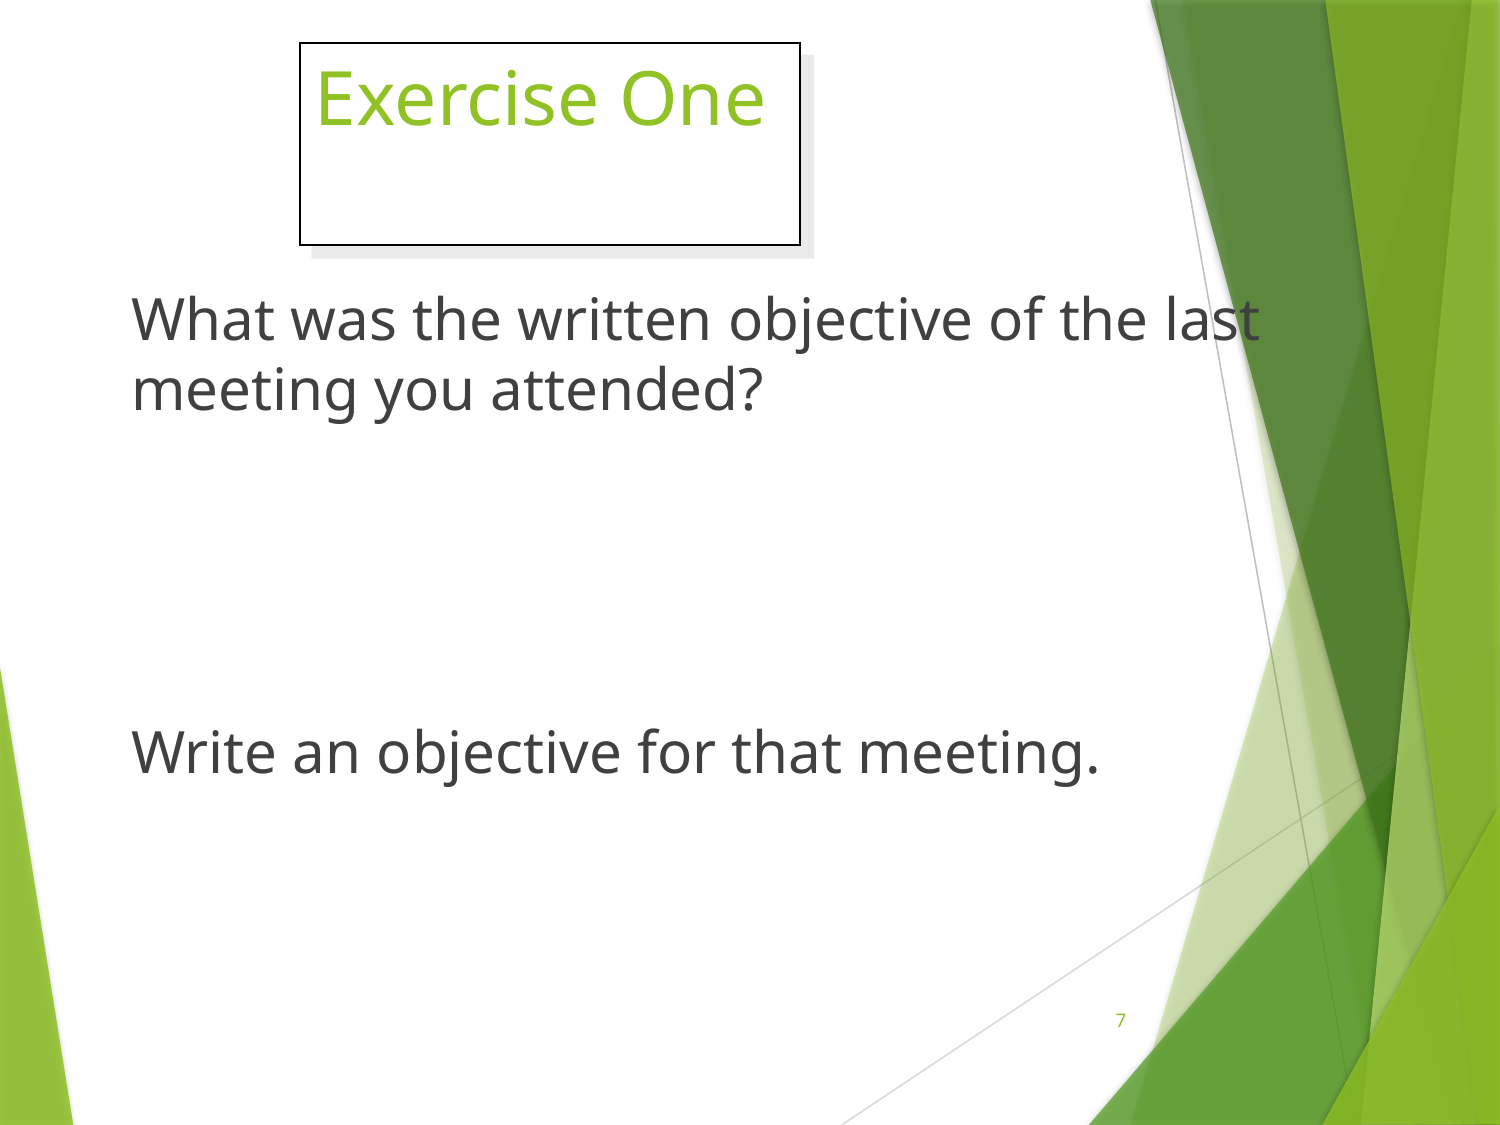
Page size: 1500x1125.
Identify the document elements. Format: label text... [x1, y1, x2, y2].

slide_number 7 [1057, 991, 1142, 1051]
list What was the written objective of the last meeting you attended? Write an objective for that meeting. [116, 275, 1384, 1022]
title Exercise One [300, 42, 800, 246]
